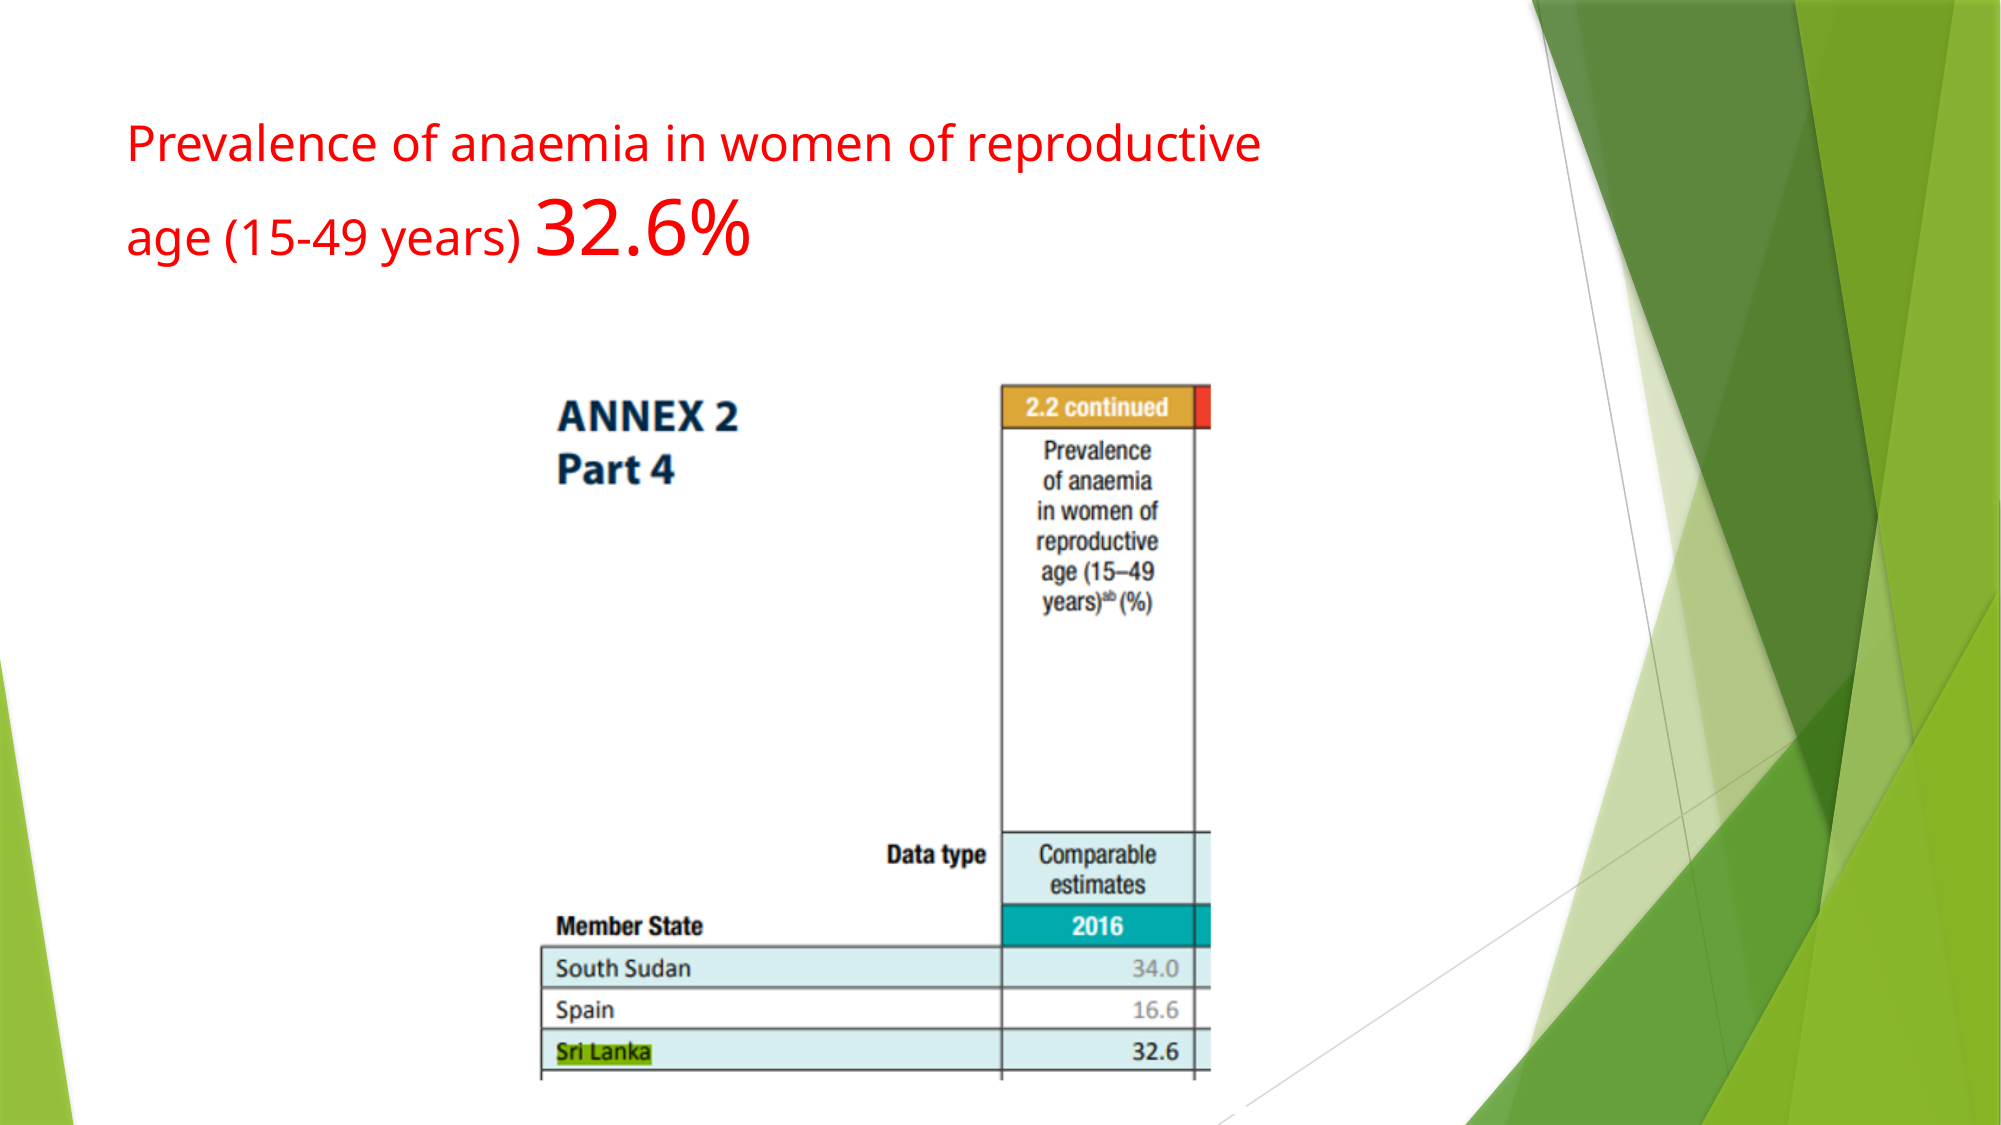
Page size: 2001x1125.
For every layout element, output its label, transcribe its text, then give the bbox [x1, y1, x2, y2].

title Prevalence of anaemia in women of reproductive age (15-49 years) 32.6% [111, 99, 1883, 317]
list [505, 353, 1247, 1115]
